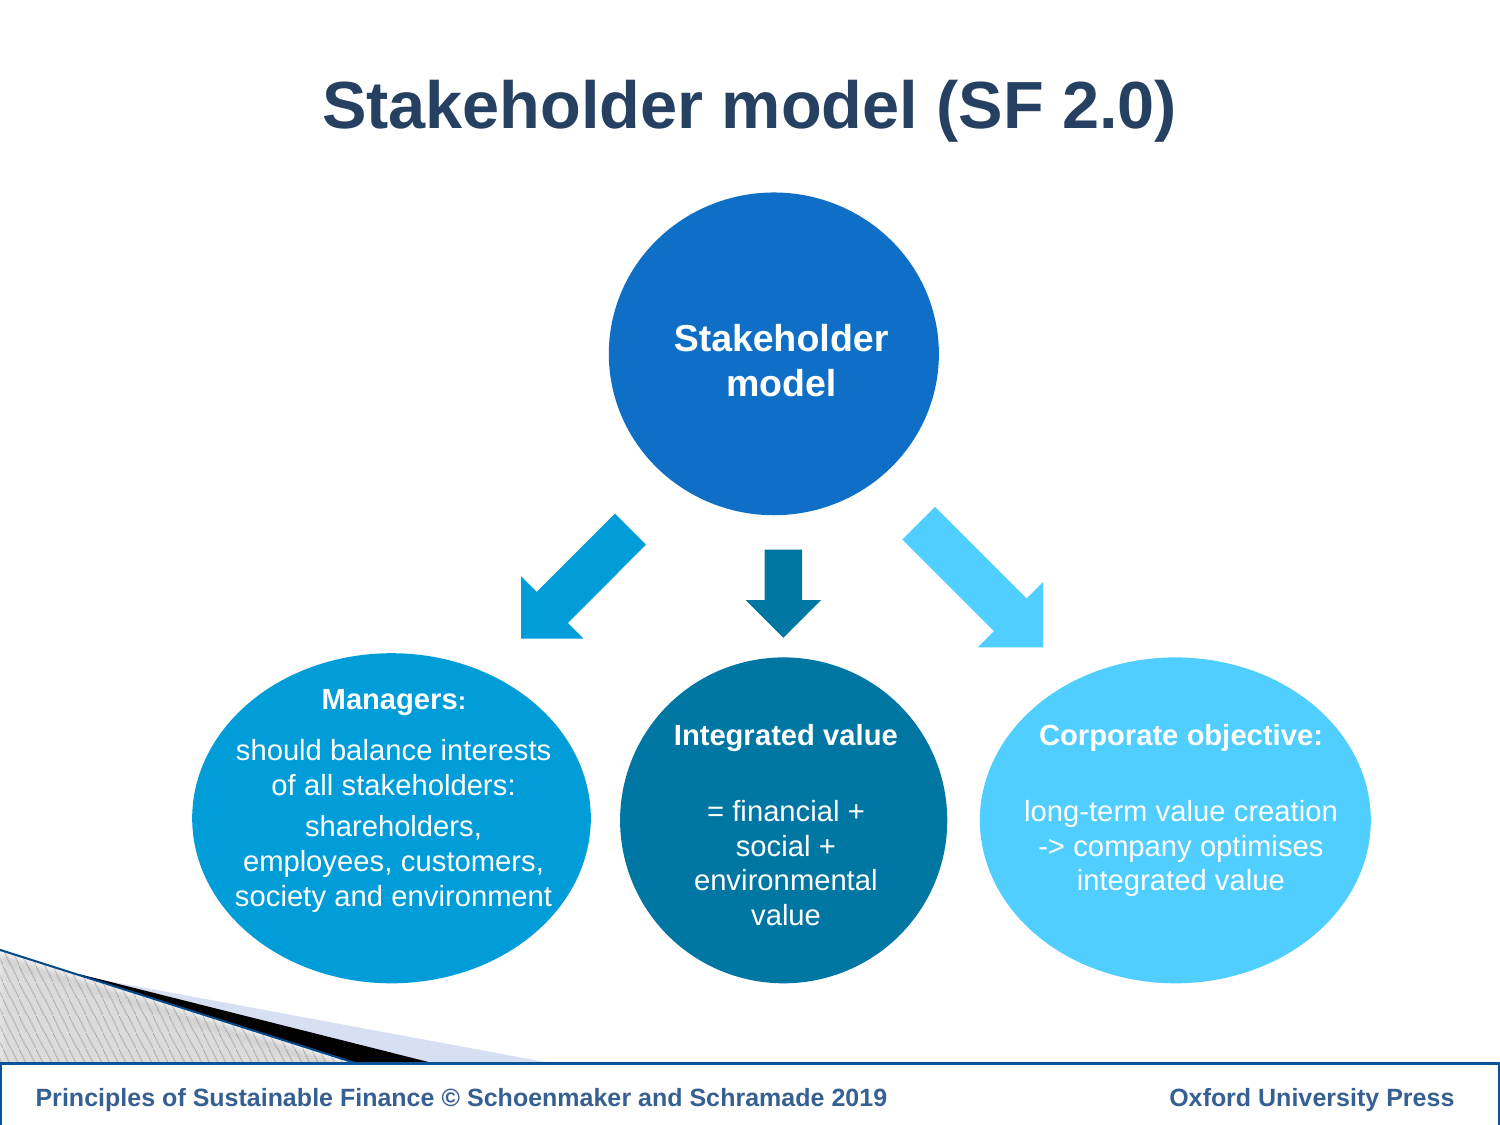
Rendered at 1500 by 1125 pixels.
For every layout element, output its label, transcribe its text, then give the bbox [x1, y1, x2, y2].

text_box [741, 545, 826, 643]
text_box [975, 652, 1376, 988]
text_box [187, 714, 596, 988]
text_box [516, 509, 651, 644]
text_box [897, 502, 1048, 652]
text_box [615, 652, 952, 988]
text_box Managers: should balance interests of all stakeholders: shareholders, employees, customers, society and environment [230, 680, 558, 913]
text_box [273, 648, 510, 680]
text_box Stakeholder model [670, 314, 892, 405]
text_box [604, 187, 944, 520]
text_box Principles of Sustainable Finance © Schoenmaker and Schramade 2019 Oxford University Press [0, 1063, 1500, 1125]
slide_number 13 [1116, 1059, 1467, 1063]
text_box Corporate objective: long-term value creation -> company optimises integrated value [1021, 716, 1341, 897]
text_box Integrated value = financial + social + environmental value [672, 716, 900, 932]
text_box Stakeholder model (SF 2.0) [41, 54, 1459, 161]
